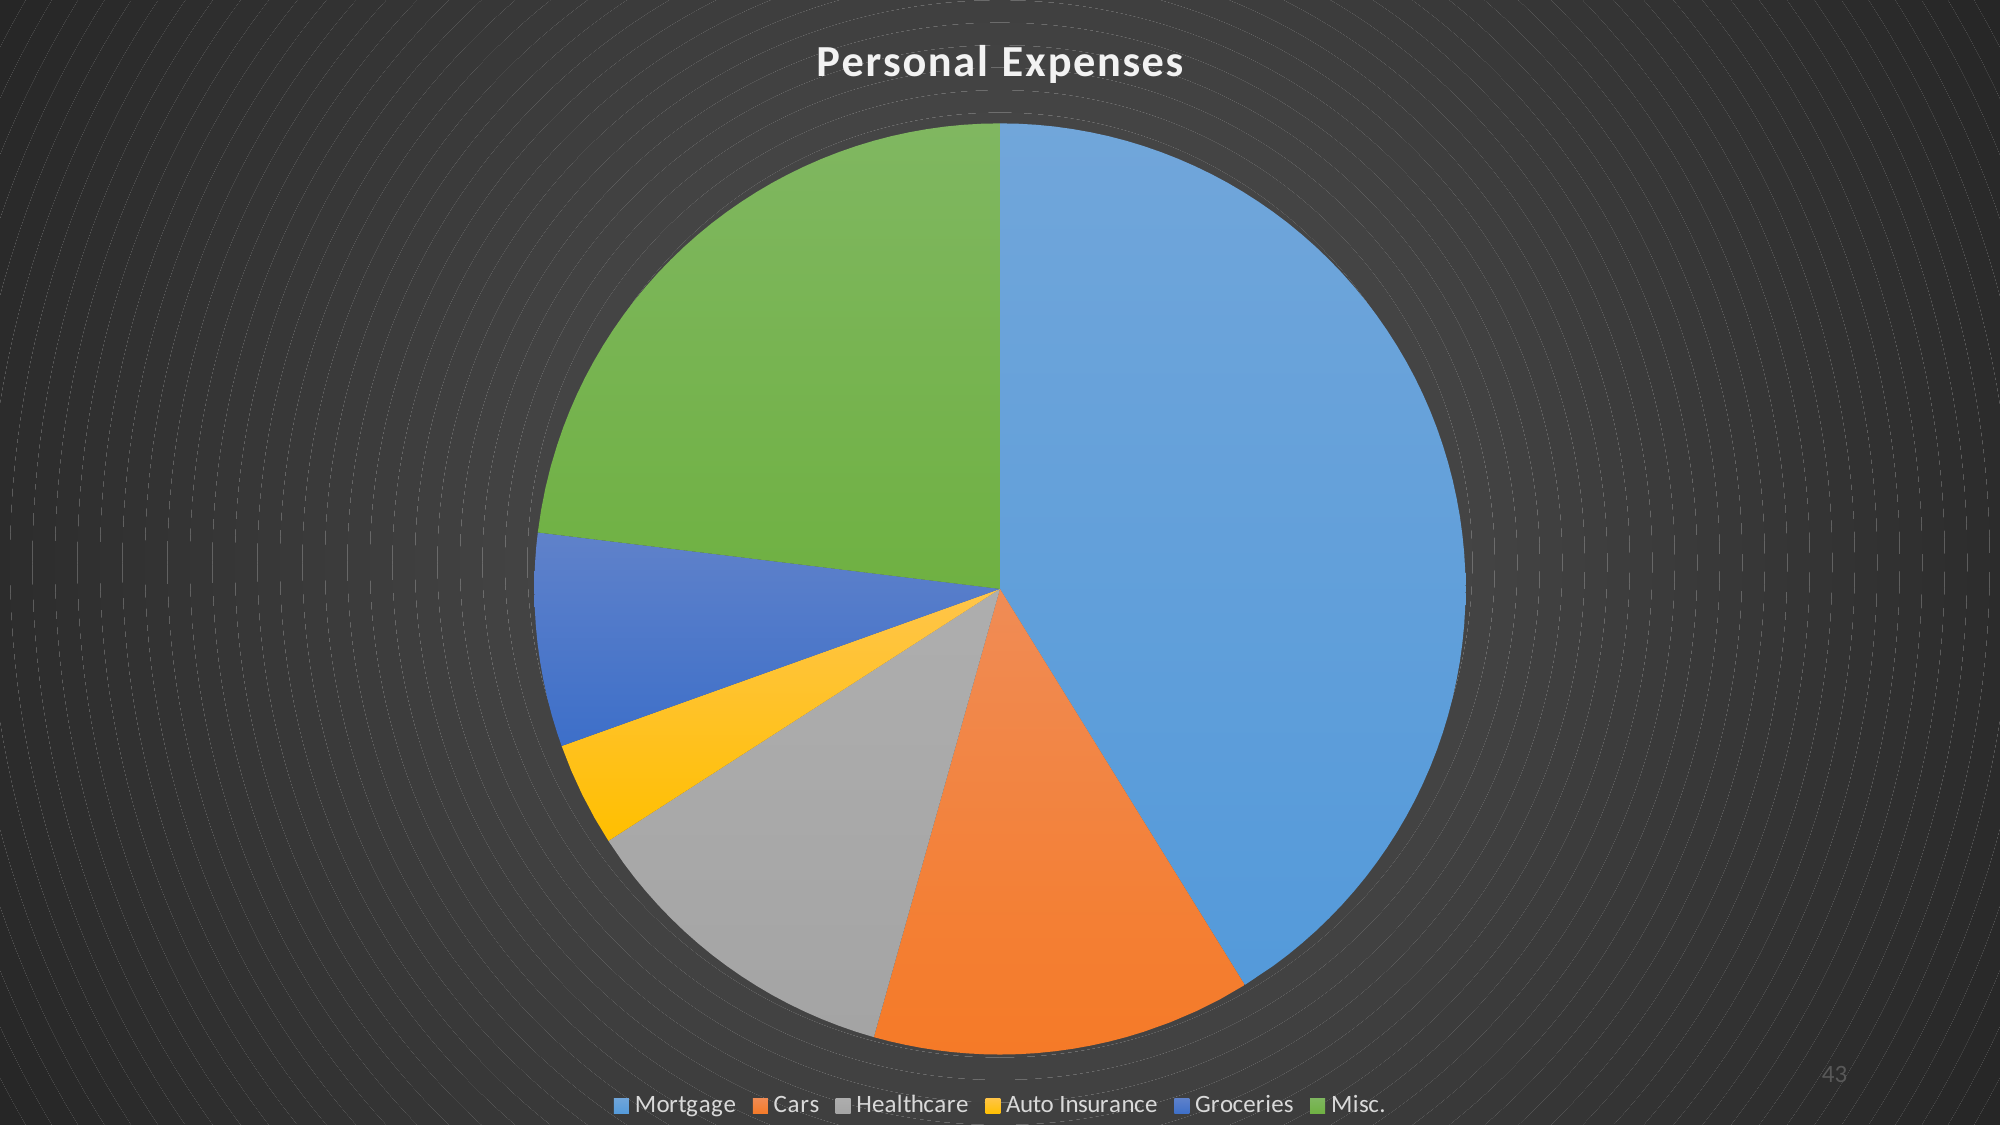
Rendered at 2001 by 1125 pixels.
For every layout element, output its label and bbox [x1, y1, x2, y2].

chart [0, 0, 2000, 1125]
